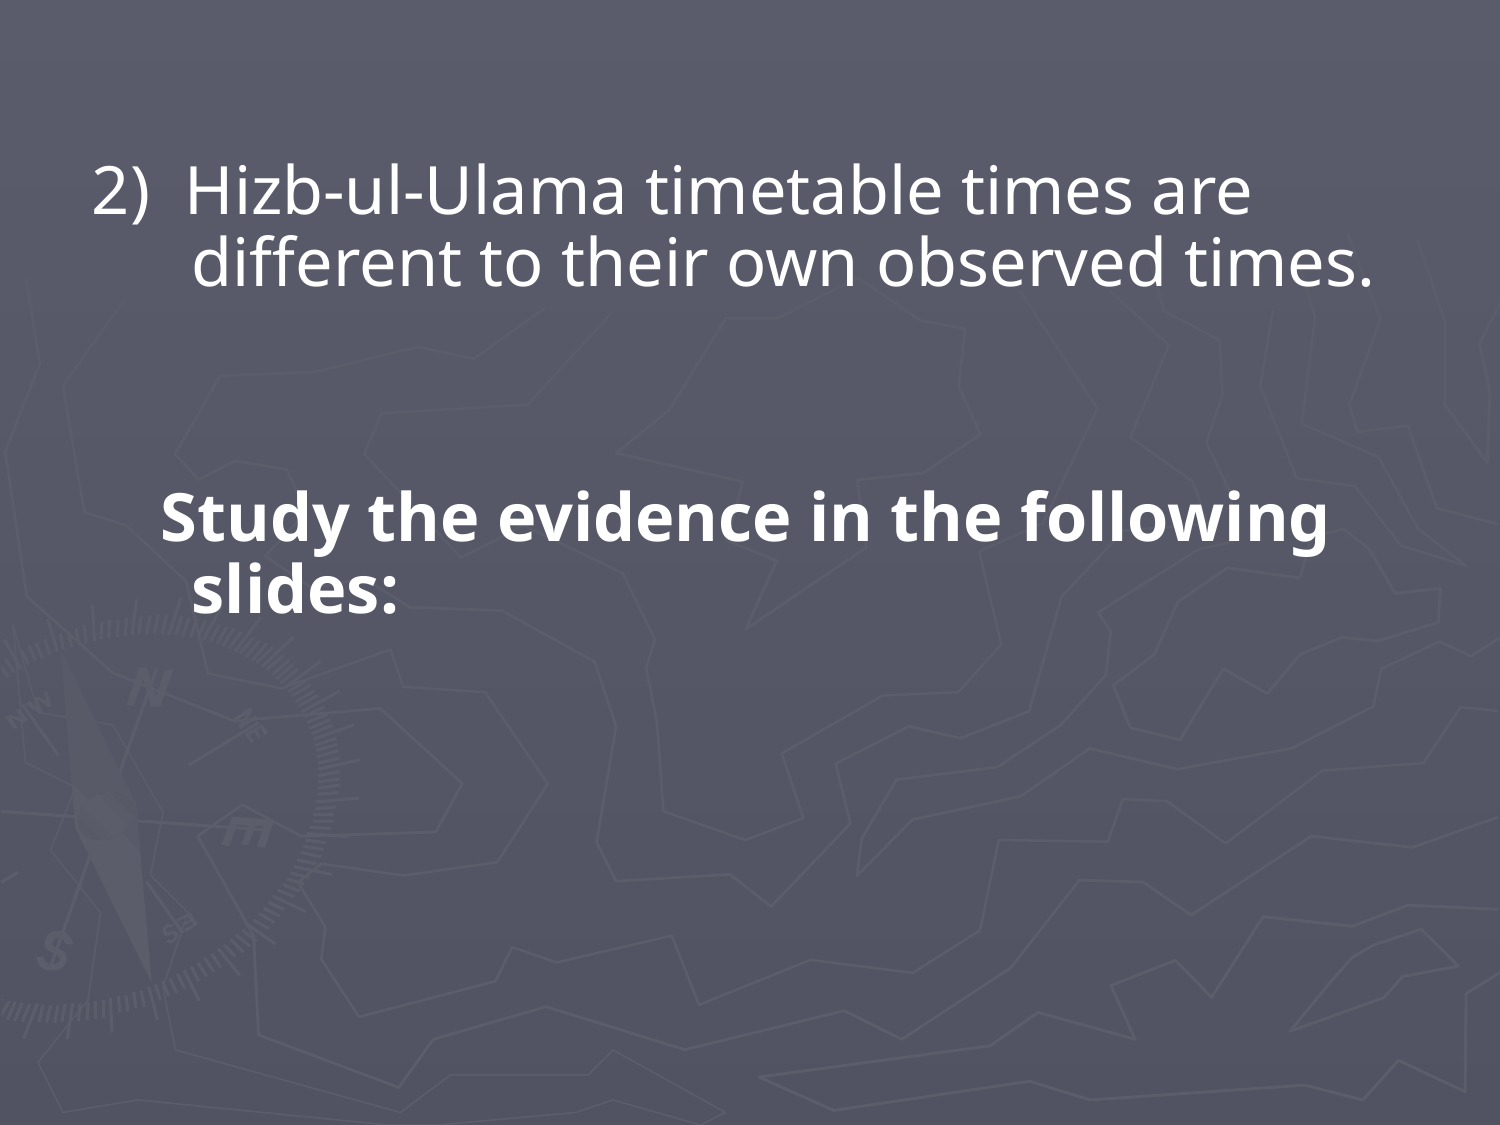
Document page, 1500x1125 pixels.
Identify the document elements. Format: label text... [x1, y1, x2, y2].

text_box 2) Hizb-ul-Ulama timetable times are different to their own observed times. Study the evidence in the following slides: [76, 149, 1427, 797]
